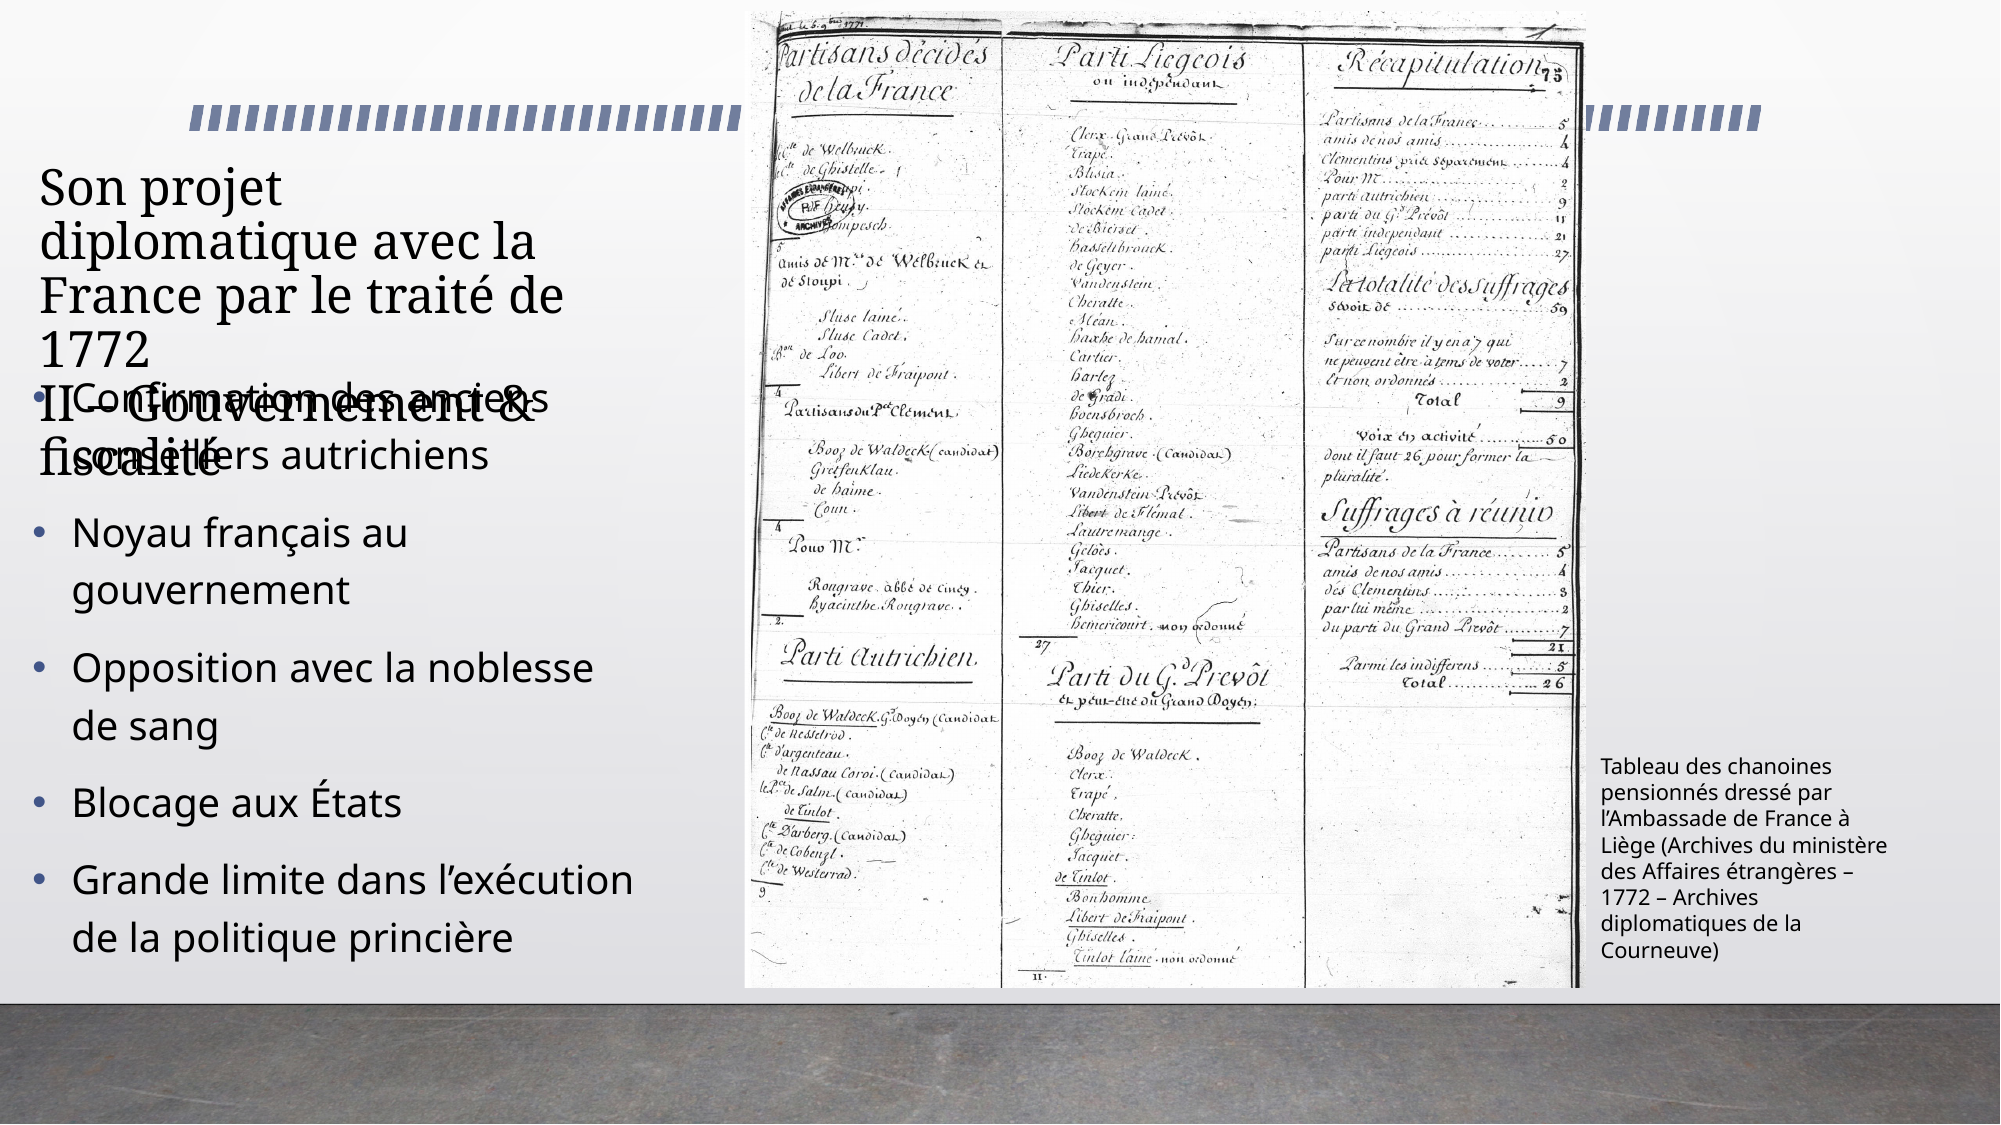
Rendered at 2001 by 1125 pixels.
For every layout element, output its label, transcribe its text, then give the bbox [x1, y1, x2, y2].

text_box Tableau des chanoines pensionnés dressé par l’Ambassade de France à Liège (Archives du ministère des Affaires étrangères – 1772 – Archives diplomatiques de la Courneuve) [1587, 745, 1922, 970]
title Son projet diplomatique avec la France par le traité de 1772 II – Gouvernement & fiscalité [24, 154, 647, 327]
picture [744, 11, 1587, 988]
picture [0, 1004, 2000, 1124]
list Confirmation des anciens conseillers autrichiens Noyau français au gouvernement Opposition avec la noblesse de sang Blocage aux États Grande limite dans l’exécution de la politique princière [17, 355, 654, 1016]
